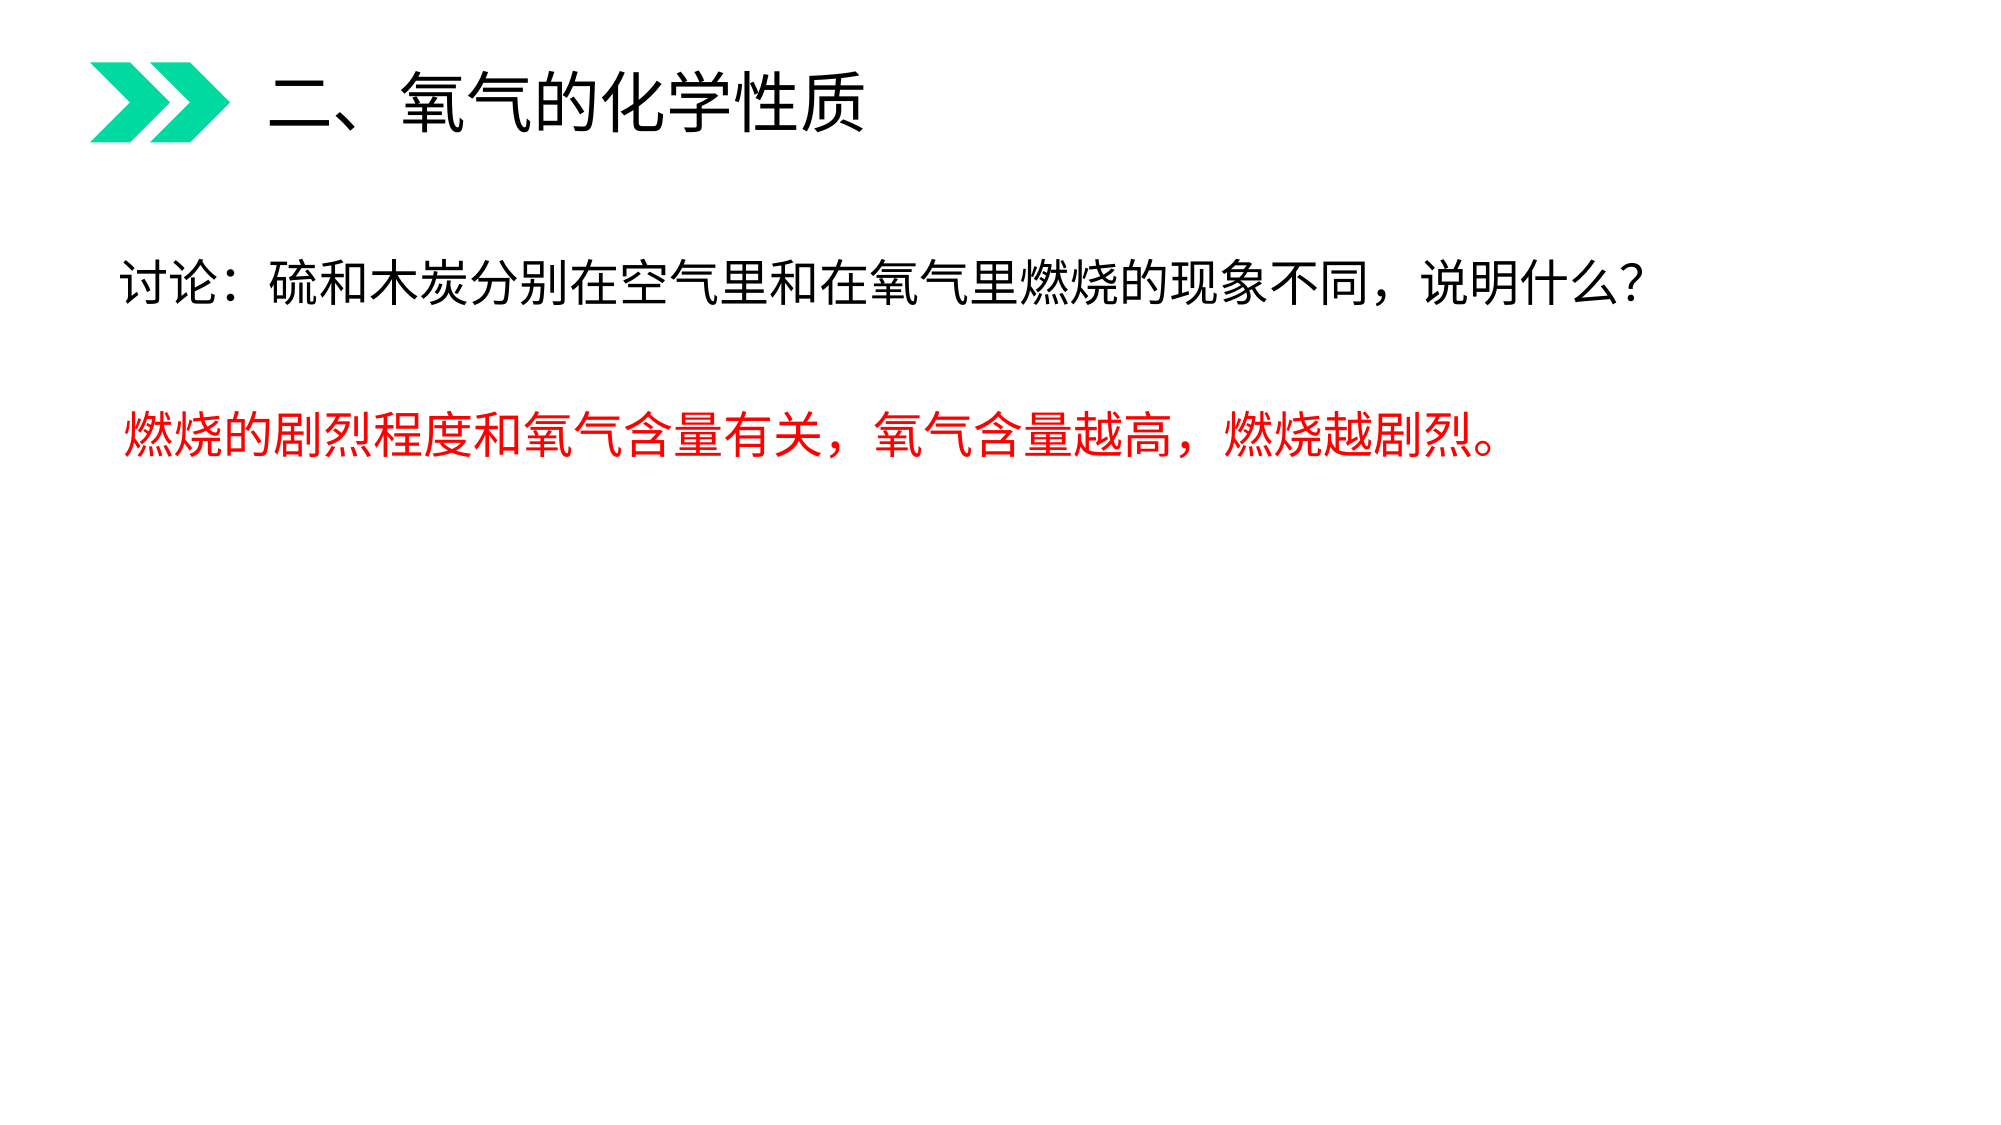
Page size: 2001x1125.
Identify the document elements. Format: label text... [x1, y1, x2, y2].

text_box 讨论：硫和木炭分别在空气里和在氧气里燃烧的现象不同，说明什么？ [104, 214, 1999, 319]
text_box 二、氧气的化学性质 [251, 62, 1255, 146]
text_box 燃烧的剧烈程度和氧气含量有关，氧气含量越高，燃烧越剧烈。 [108, 366, 1862, 471]
